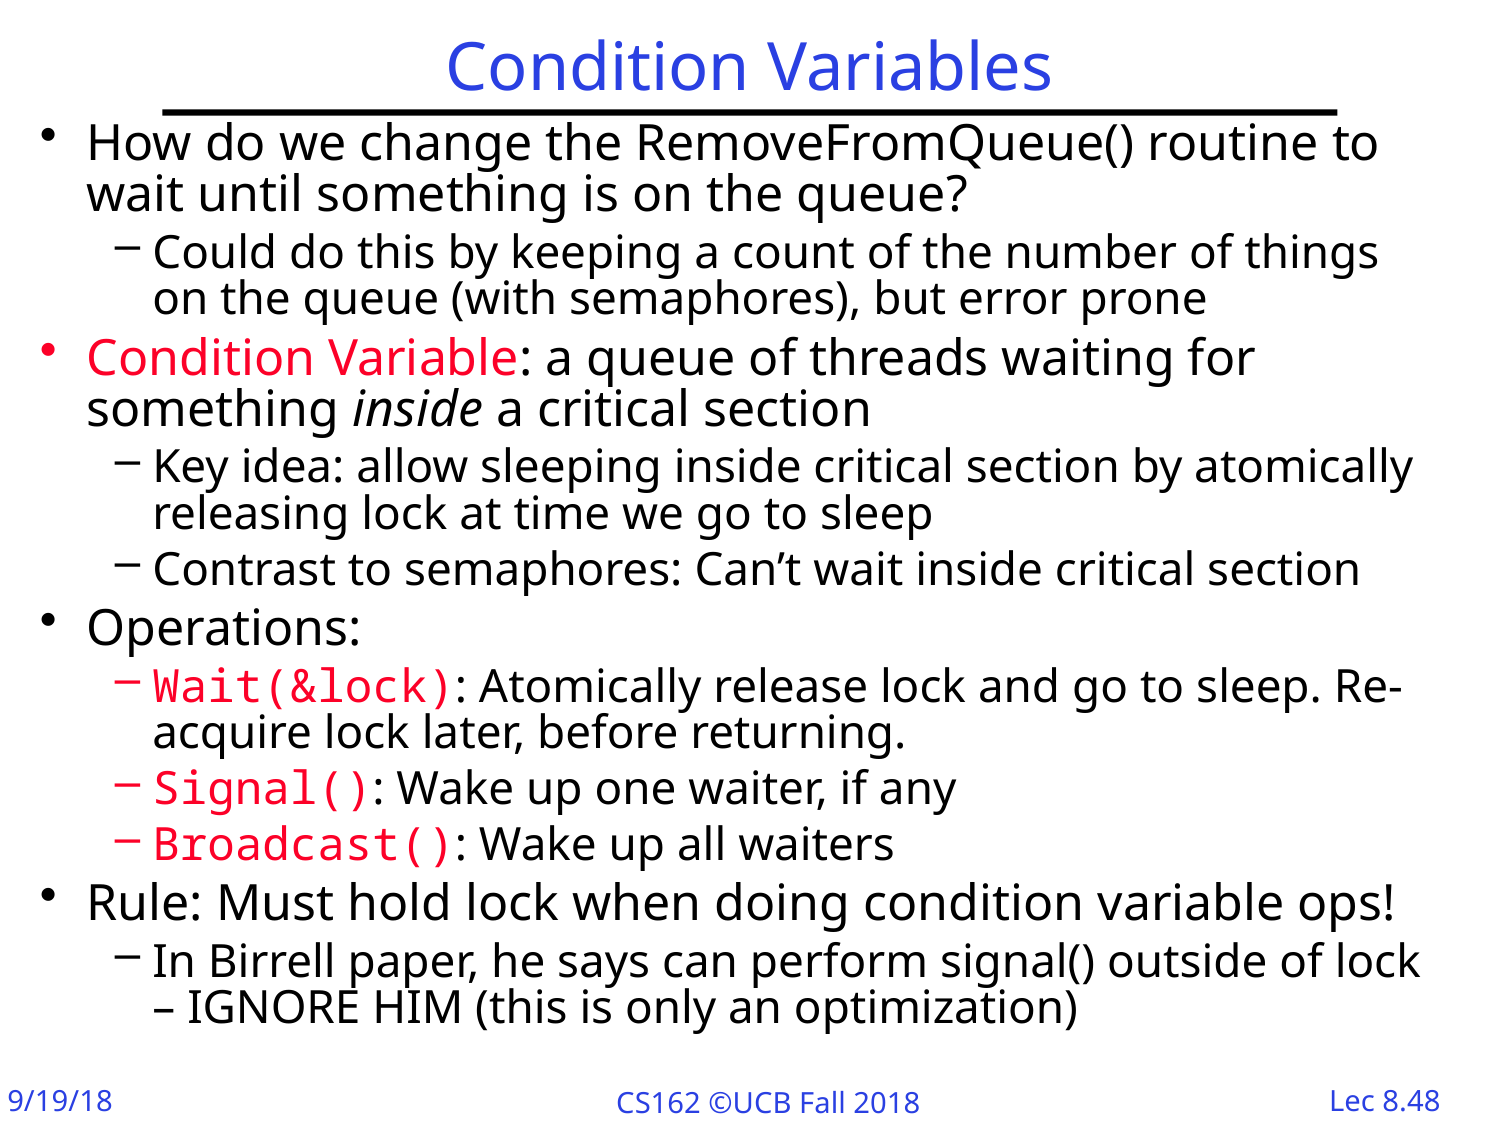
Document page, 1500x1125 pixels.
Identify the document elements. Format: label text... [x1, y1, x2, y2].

list How do we change the RemoveFromQueue() routine to wait until something is on the queue? Could do this by keeping a count of the number of things on the queue (with semaphores), but error prone Condition Variable: a queue of threads waiting for something inside a critical section Key idea: allow sleeping inside critical section by atomically releasing lock at time we go to sleep Contrast to semaphores: Can’t wait inside critical section Operations: Wait(&lock): Atomically release lock and go to sleep. Re-acquire lock later, before returning. Signal(): Wake up one waiter, if any Broadcast(): Wake up all waiters Rule: Must hold lock when doing condition variable ops! In Birrell paper, he says can perform signal() outside of lock – IGNORE HIM (this is only an optimization) [24, 112, 1463, 1125]
title Condition Variables [162, 24, 1338, 112]
